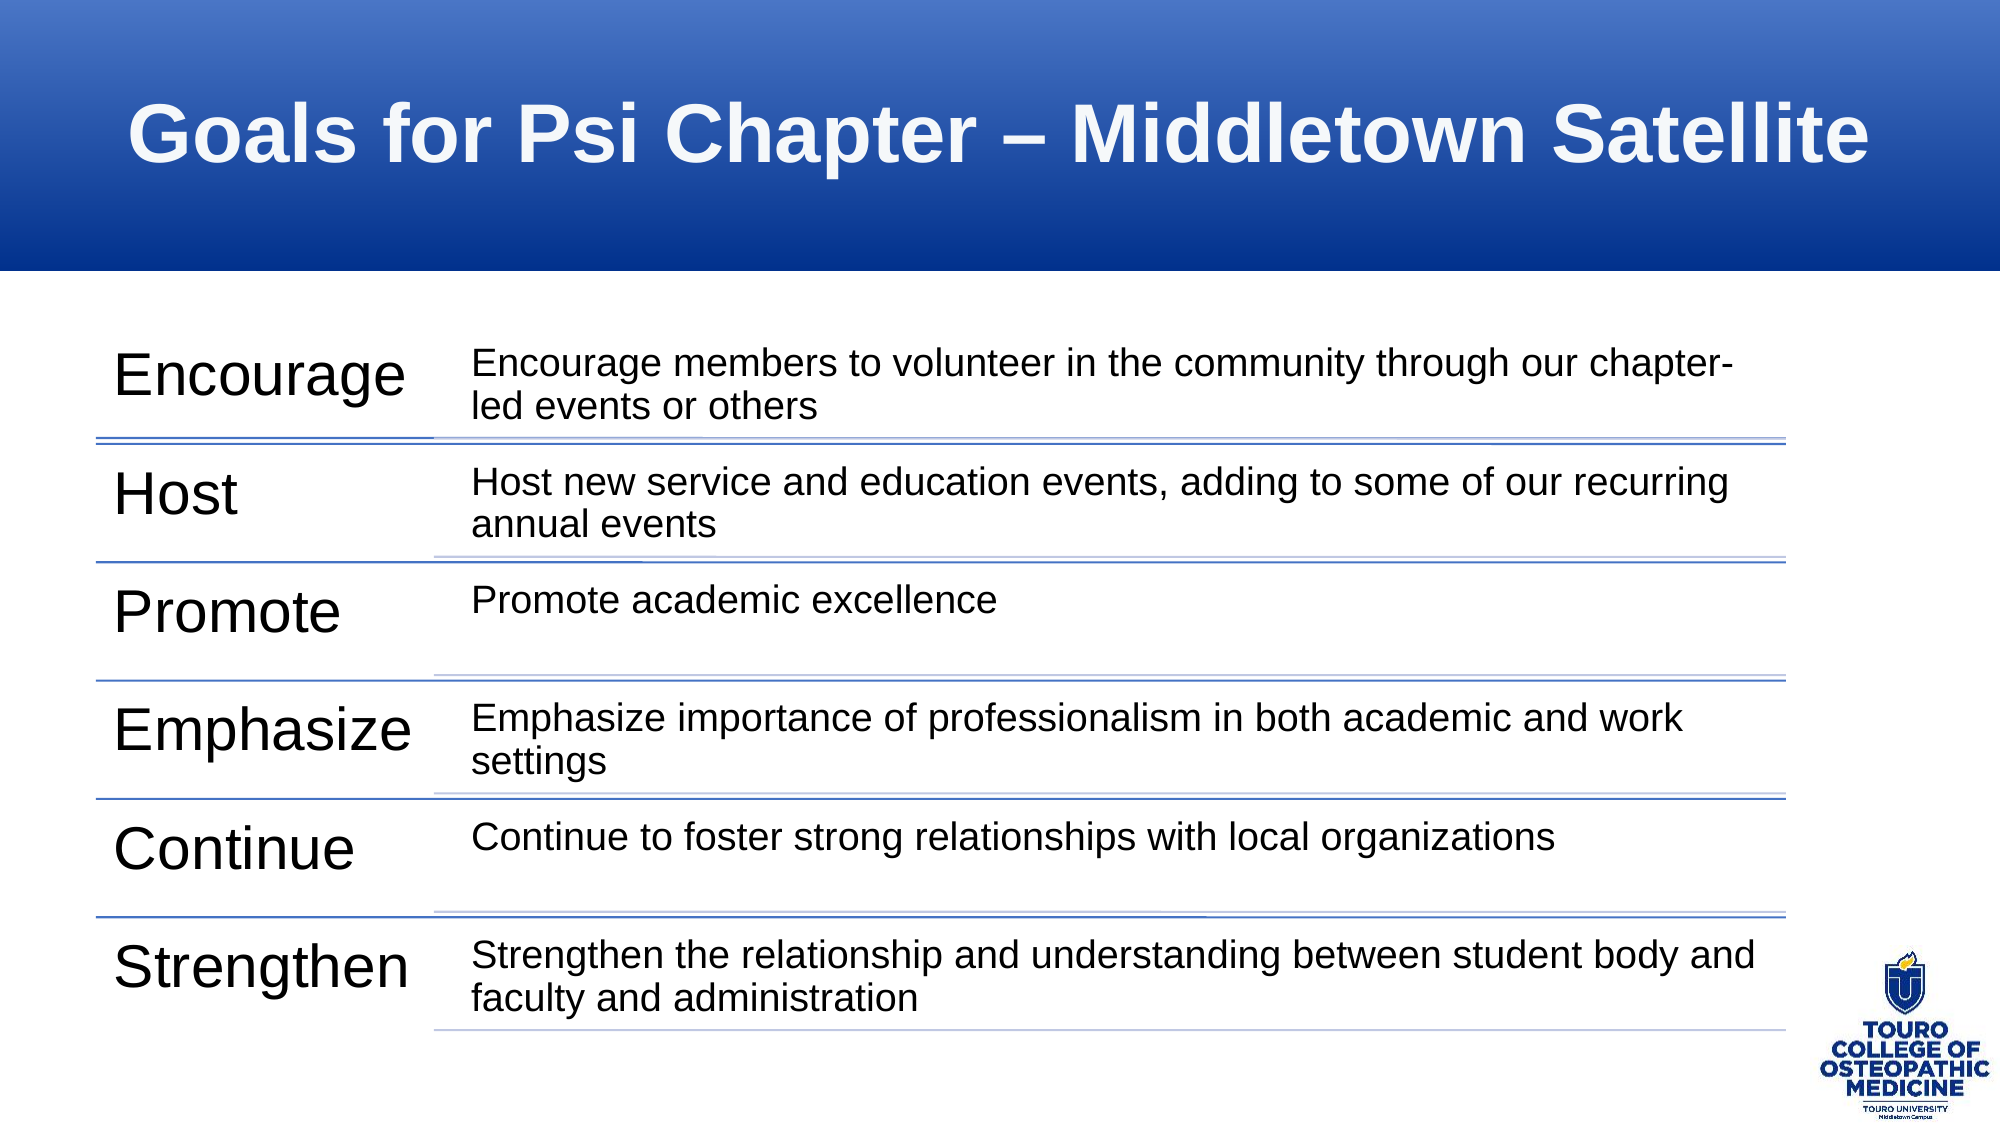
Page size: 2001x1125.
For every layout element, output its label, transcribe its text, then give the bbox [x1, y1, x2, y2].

subtitle Goals for Psi Chapter – Middletown Satellite [0, 0, 2000, 271]
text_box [95, 325, 1786, 1036]
picture [1810, 945, 2000, 1125]
